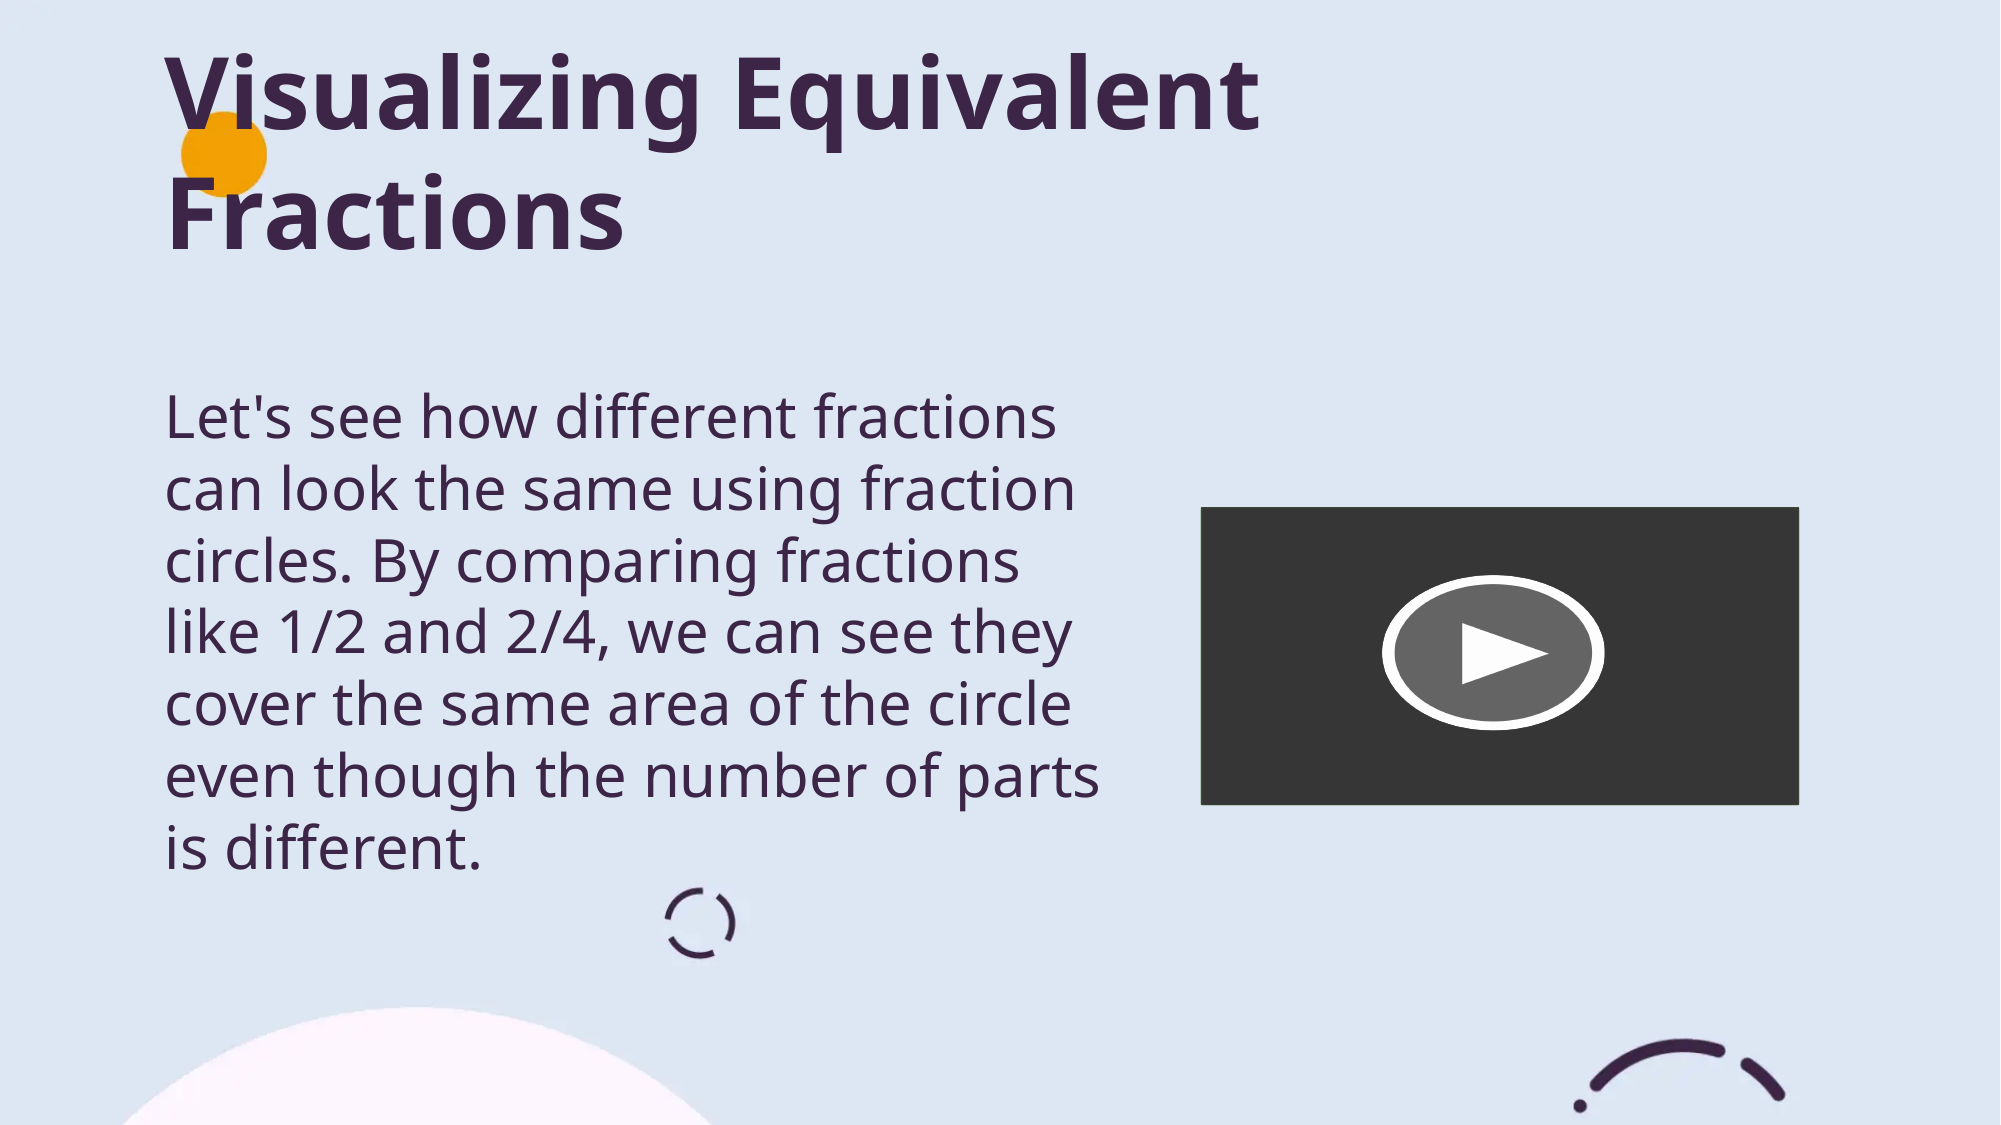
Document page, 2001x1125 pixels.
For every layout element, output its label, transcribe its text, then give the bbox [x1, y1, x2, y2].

text_box Let's see how different fractions can look the same using fraction circles. By comparing fractions like 1/2 and 2/4, we can see they cover the same area of the circle even though the number of parts is different. [150, 329, 1150, 930]
text_box Visualizing Equivalent Fractions [149, 74, 1650, 225]
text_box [1199, 506, 1800, 807]
picture [0, 0, 2001, 1125]
